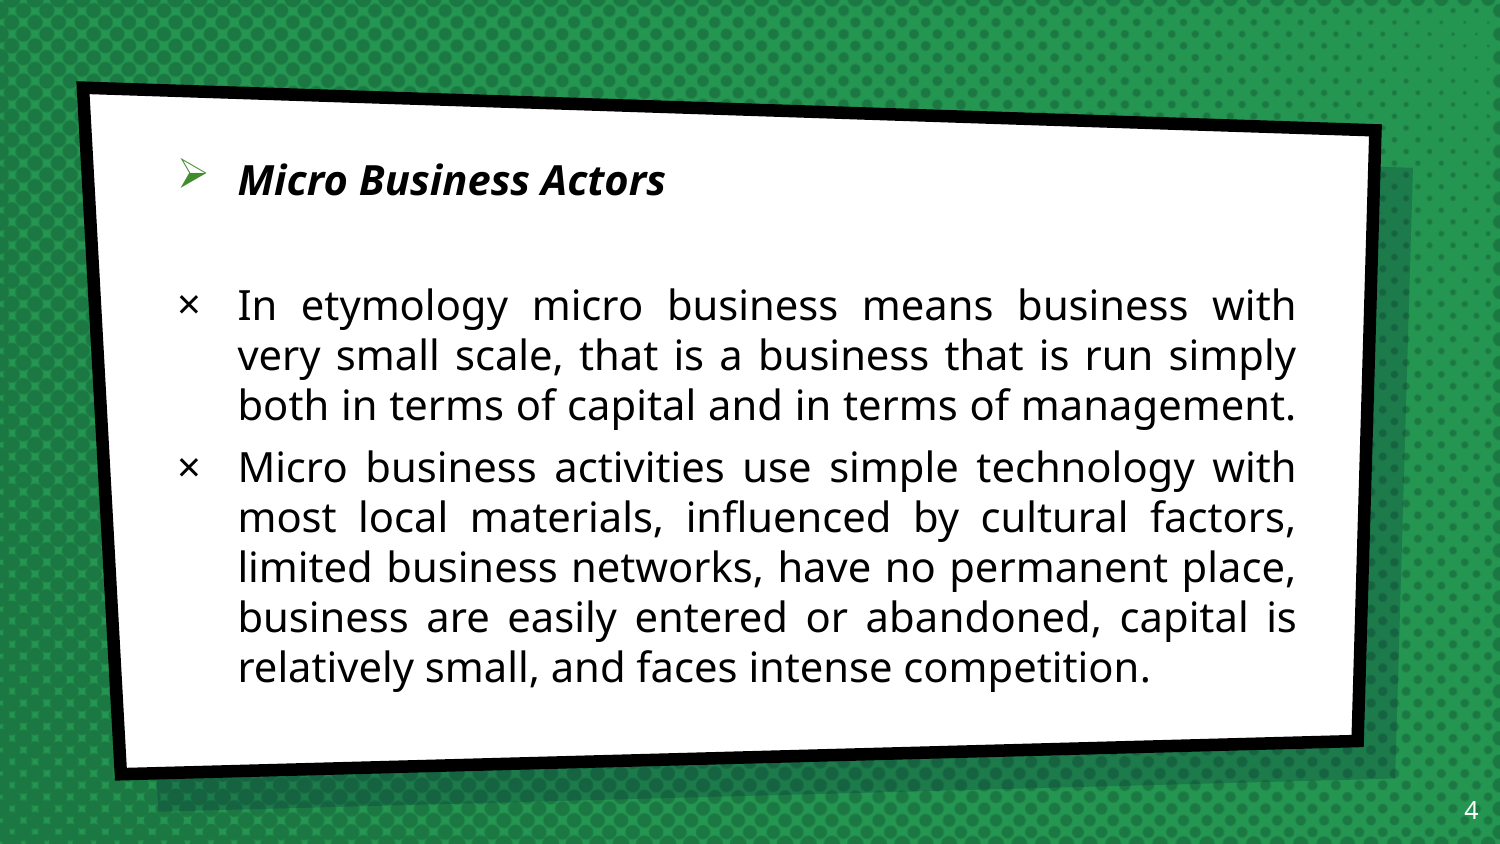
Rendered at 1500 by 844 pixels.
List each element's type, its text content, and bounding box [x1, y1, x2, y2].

slide_number 4 [1403, 779, 1494, 844]
list Micro Business Actors In etymology micro business means business with very small scale, that is a business that is run simply both in terms of capital and in terms of management. Micro business activities use simple technology with most local materials, influenced by cultural factors, limited business networks, have no permanent place, business are easily entered or abandoned, capital is relatively small, and faces intense competition. [147, 138, 1313, 706]
